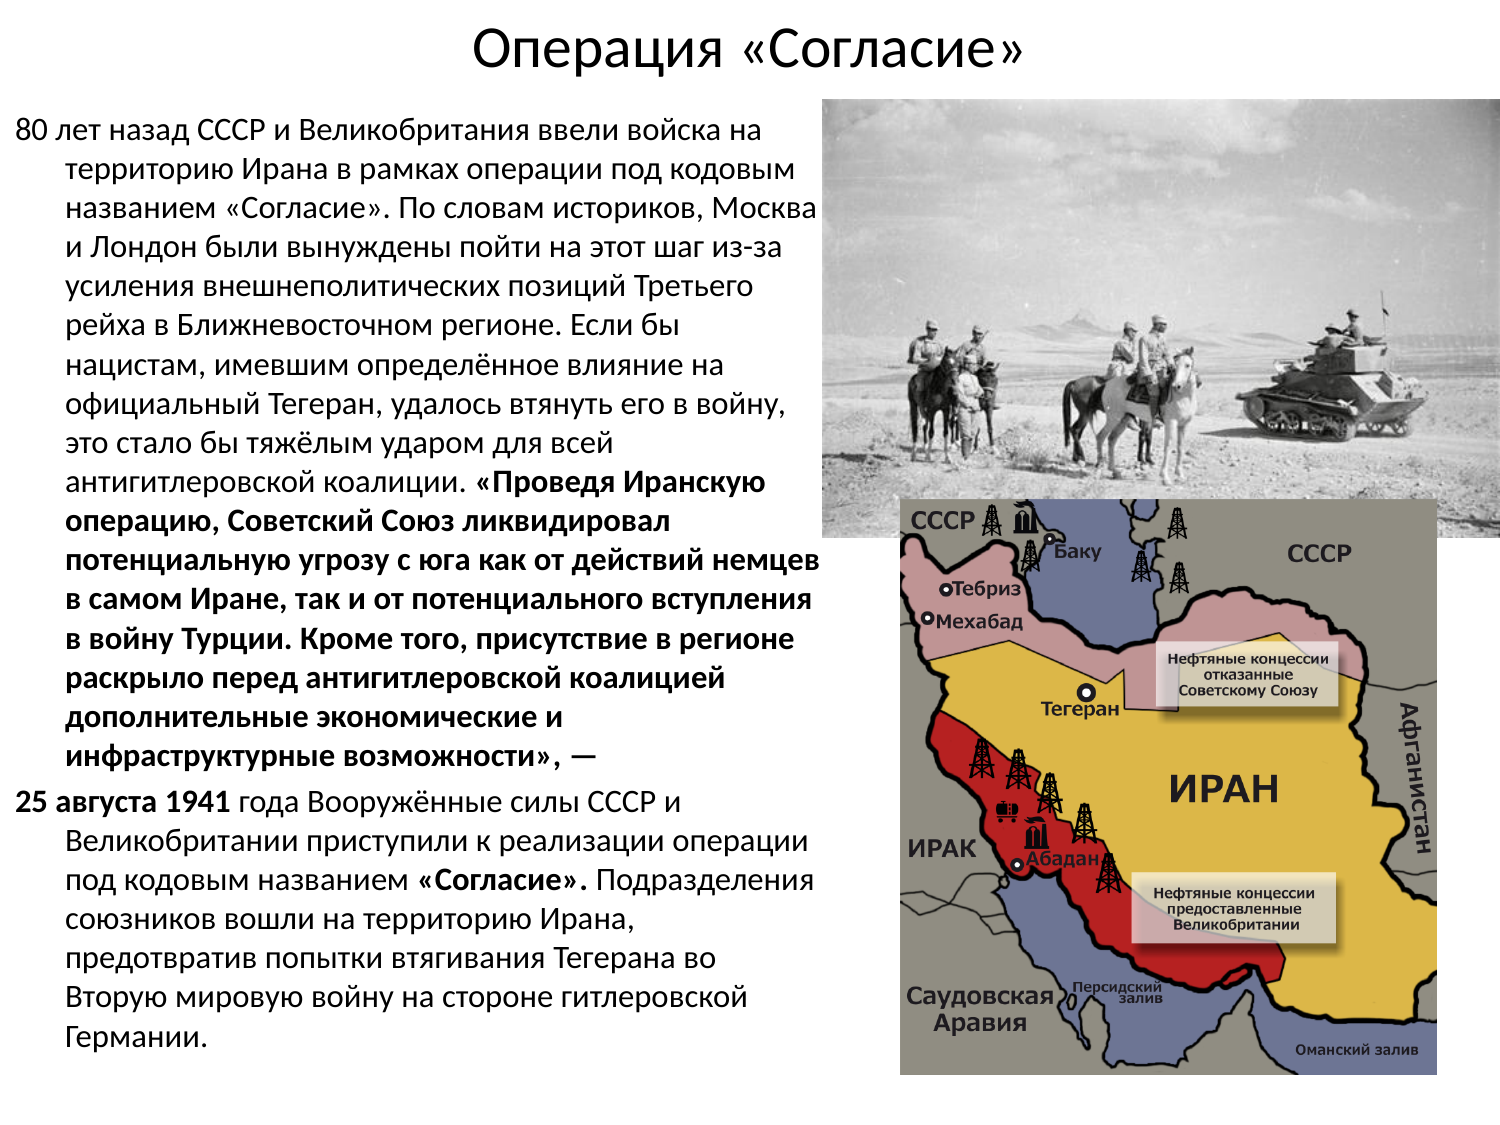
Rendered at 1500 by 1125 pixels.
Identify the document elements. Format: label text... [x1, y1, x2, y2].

picture [821, 99, 1500, 1076]
list 80 лет назад СССР и Великобритания ввели войска на территорию Ирана в рамках операции под кодовым названием «Согласие». По словам историков, Москва и Лондон были вынуждены пойти на этот шаг из-за усиления внешнеполитических позиций Третьего рейха в Ближневосточном регионе. Если бы нацистам, имевшим определённое влияние на официальный Тегеран, удалось втянуть его в войну, это стало бы тяжёлым ударом для всей антигитлеровской коалиции. «Проведя Иранскую операцию, Советский Союз ликвидировал потенциальную угрозу с юга как от действий немцев в самом Иране, так и от потенциального вступления в войну Турции. Кроме того, присутствие в регионе раскрыло перед антигитлеровской коалицией дополнительные экономические и инфраструктурные возможности», — 25 августа 1941 года Вооружённые силы СССР и Великобритании приступили к реализации операции под кодовым названием «Согласие». Подразделения союзников вошли на территорию Ирана, предотвратив попытки втягивания Тегерана во Вторую мировую войну на стороне гитлеровской Германии. [0, 99, 838, 1100]
title Операция «Согласие» [75, 0, 1425, 88]
